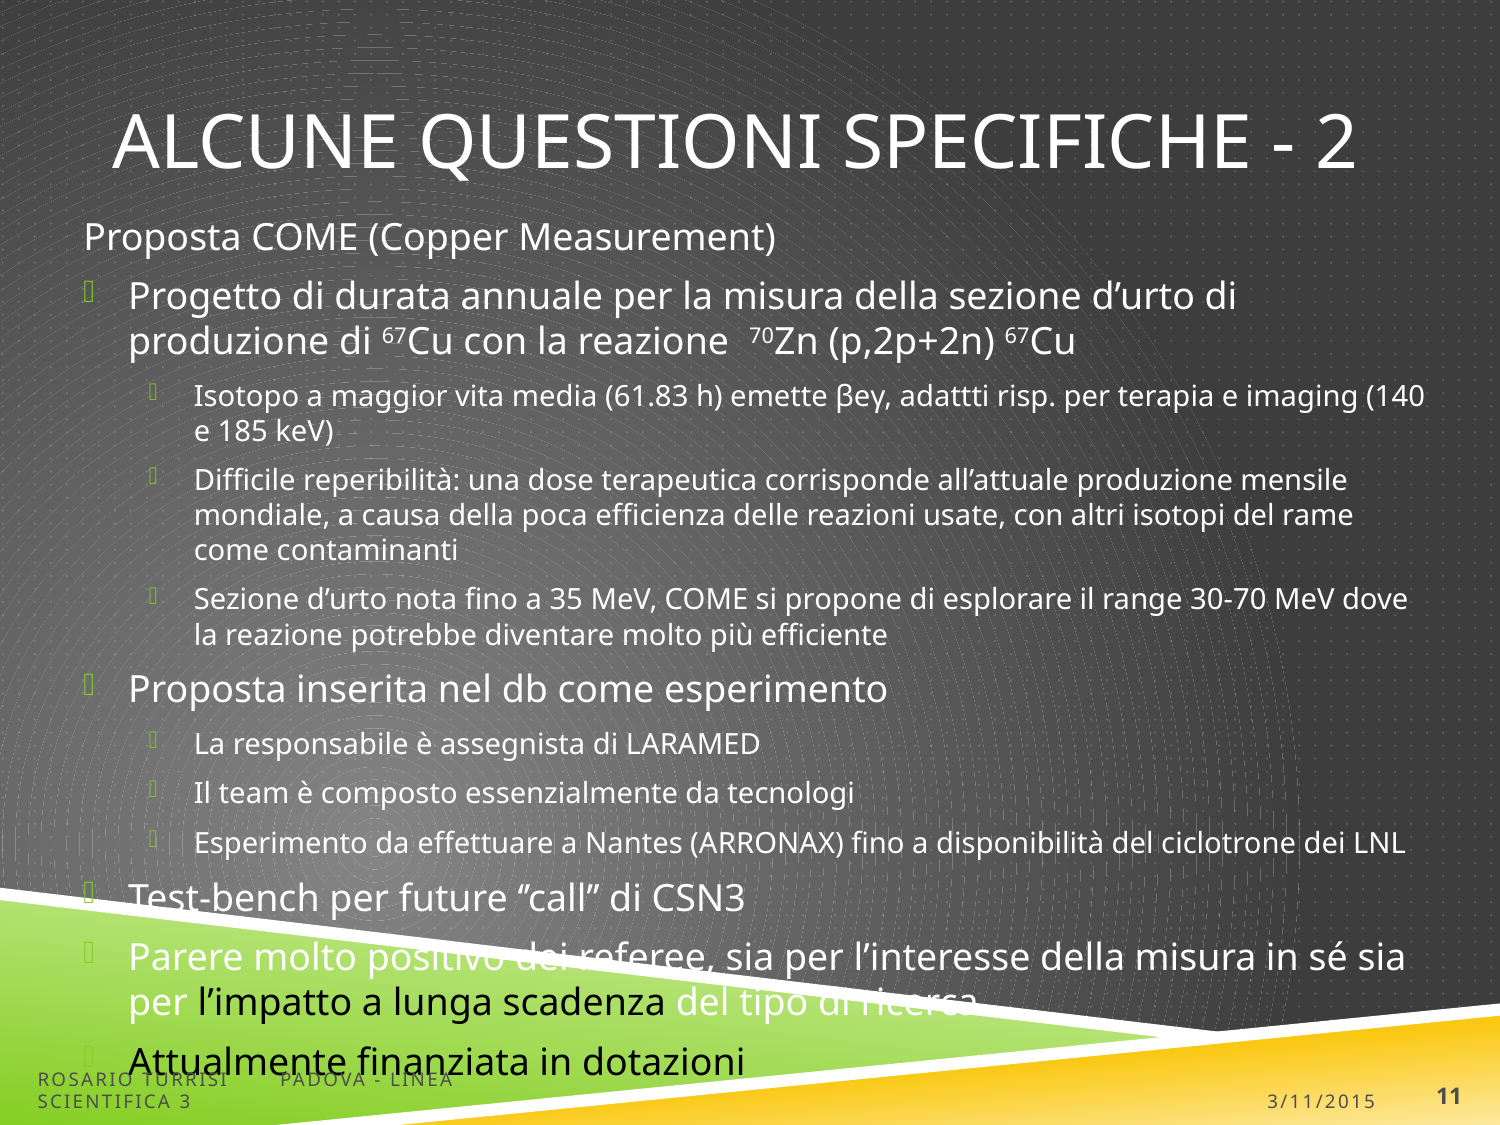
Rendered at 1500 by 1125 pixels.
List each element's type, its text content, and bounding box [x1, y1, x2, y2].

title Alcune questioni specifiche - 2 [112, 45, 1388, 205]
slide_number 11 [1387, 1052, 1463, 1113]
list Proposta COME (Copper Measurement) Progetto di durata annuale per la misura della sezione d’urto di produzione di 67Cu con la reazione 70Zn (p,2p+2n) 67Cu Isotopo a maggior vita media (61.83 h) emette βeγ, adattti risp. per terapia e imaging (140 e 185 keV) Difficile reperibilità: una dose terapeutica corrisponde all’attuale produzione mensile mondiale, a causa della poca efficienza delle reazioni usate, con altri isotopi del rame come contaminanti Sezione d’urto nota fino a 35 MeV, COME si propone di esplorare il range 30-70 MeV dove la reazione potrebbe diventare molto più efficiente Proposta inserita nel db come esperimento La responsabile è assegnista di LARAMED Il team è composto essenzialmente da tecnologi Esperimento da effettuare a Nantes (ARRONAX) fino a disponibilità del ciclotrone dei LNL Test-bench per future ‘’call’’ di CSN3 Parere molto positivo dei referee, sia per l’interesse della misura in sé sia per l’impatto a lunga scadenza del tipo di ricerca Attualmente finanziata in dotazioni [71, 205, 1431, 1039]
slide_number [1050, 1052, 1375, 1113]
footer Rosario Turrisi Padova - Linea Scientifica 3 [37, 1052, 513, 1113]
